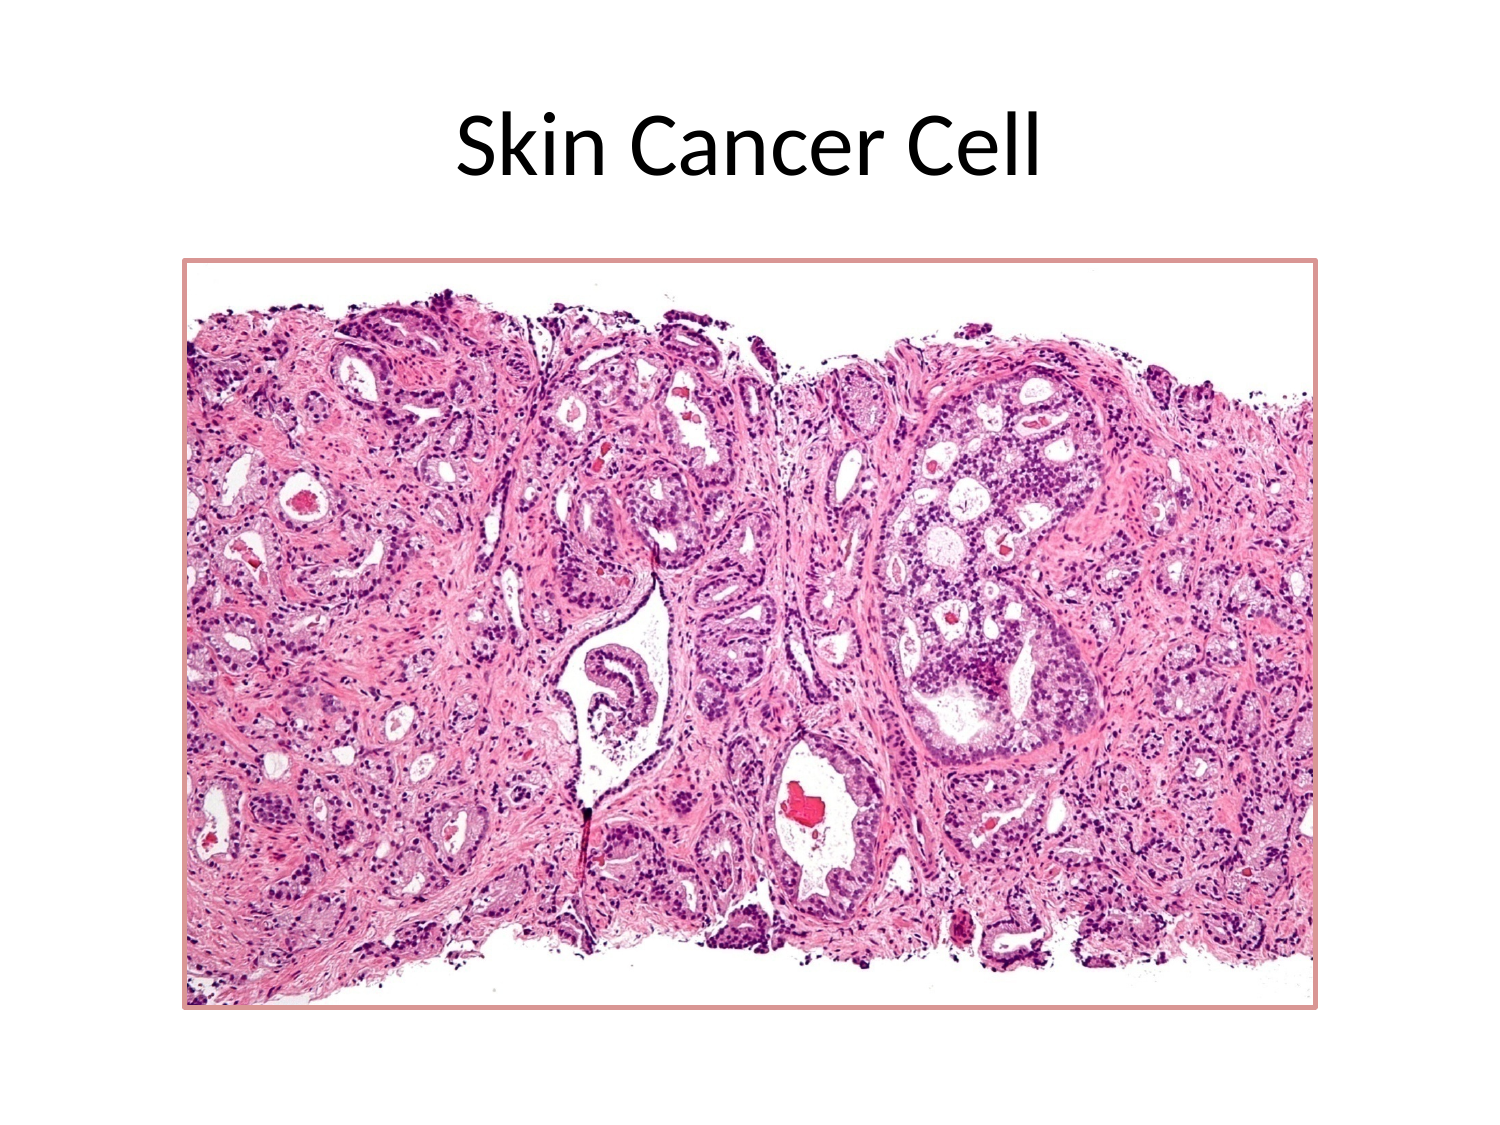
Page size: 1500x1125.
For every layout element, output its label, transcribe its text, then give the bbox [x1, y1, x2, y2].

title Skin Cancer Cell [75, 45, 1425, 233]
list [186, 262, 1314, 1006]
